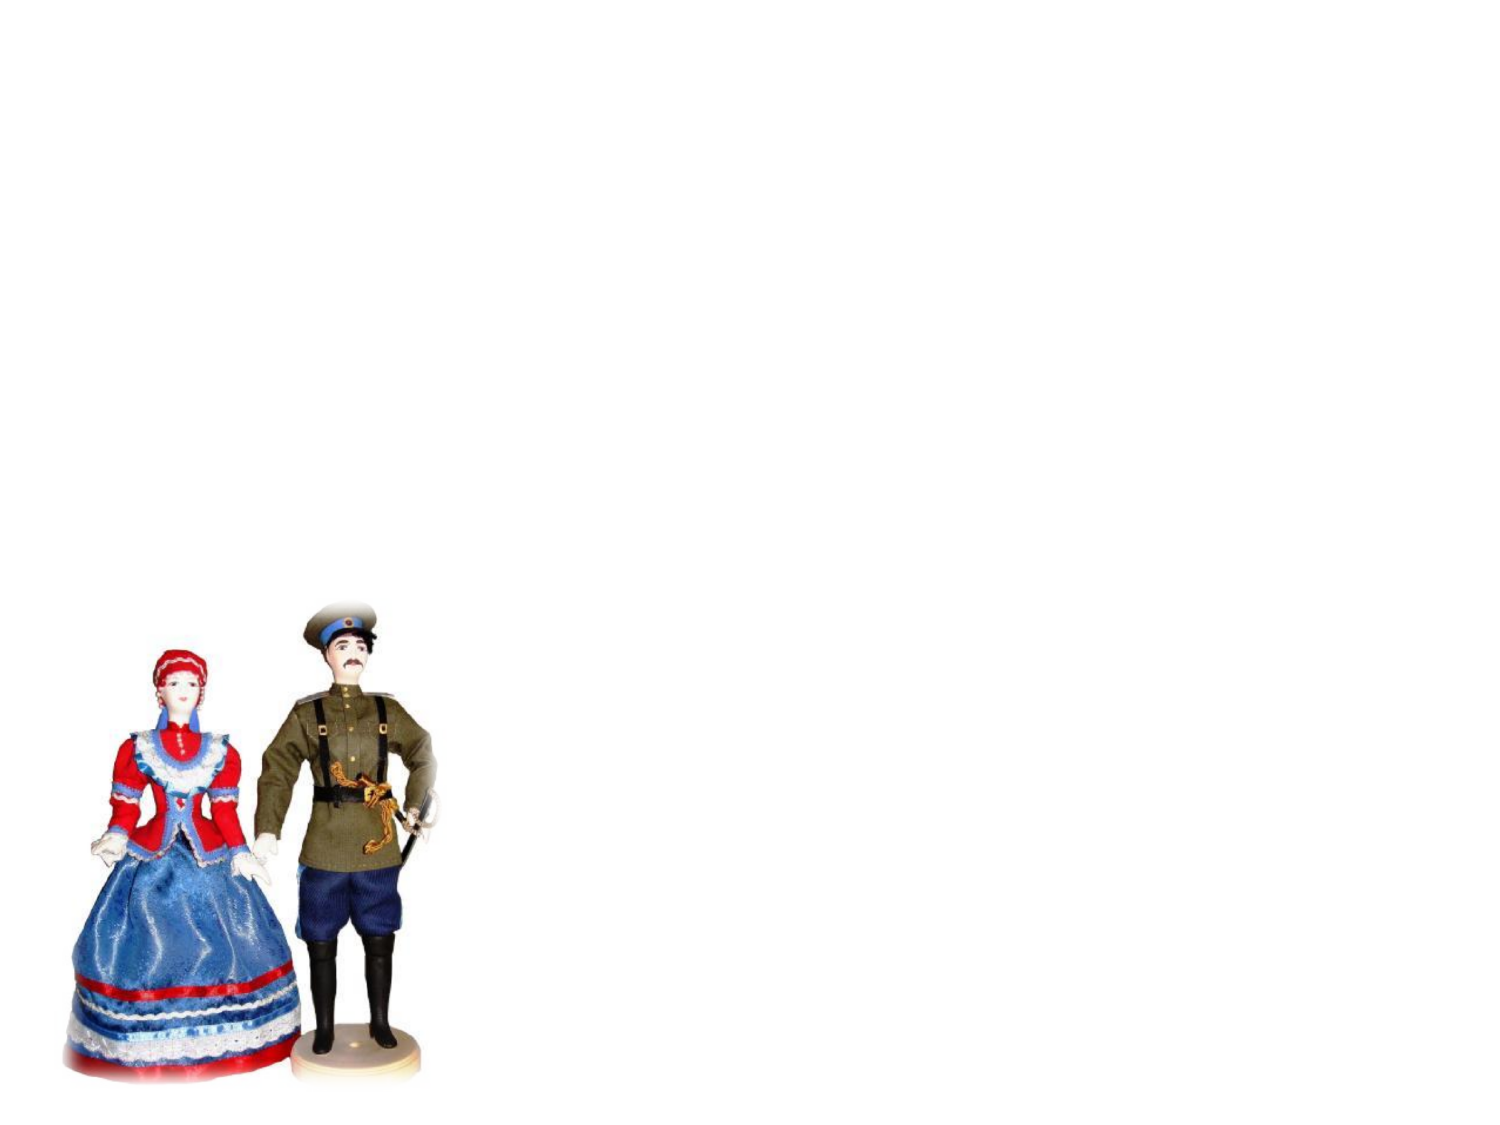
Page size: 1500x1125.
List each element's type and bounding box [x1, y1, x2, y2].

picture [52, 597, 448, 1093]
